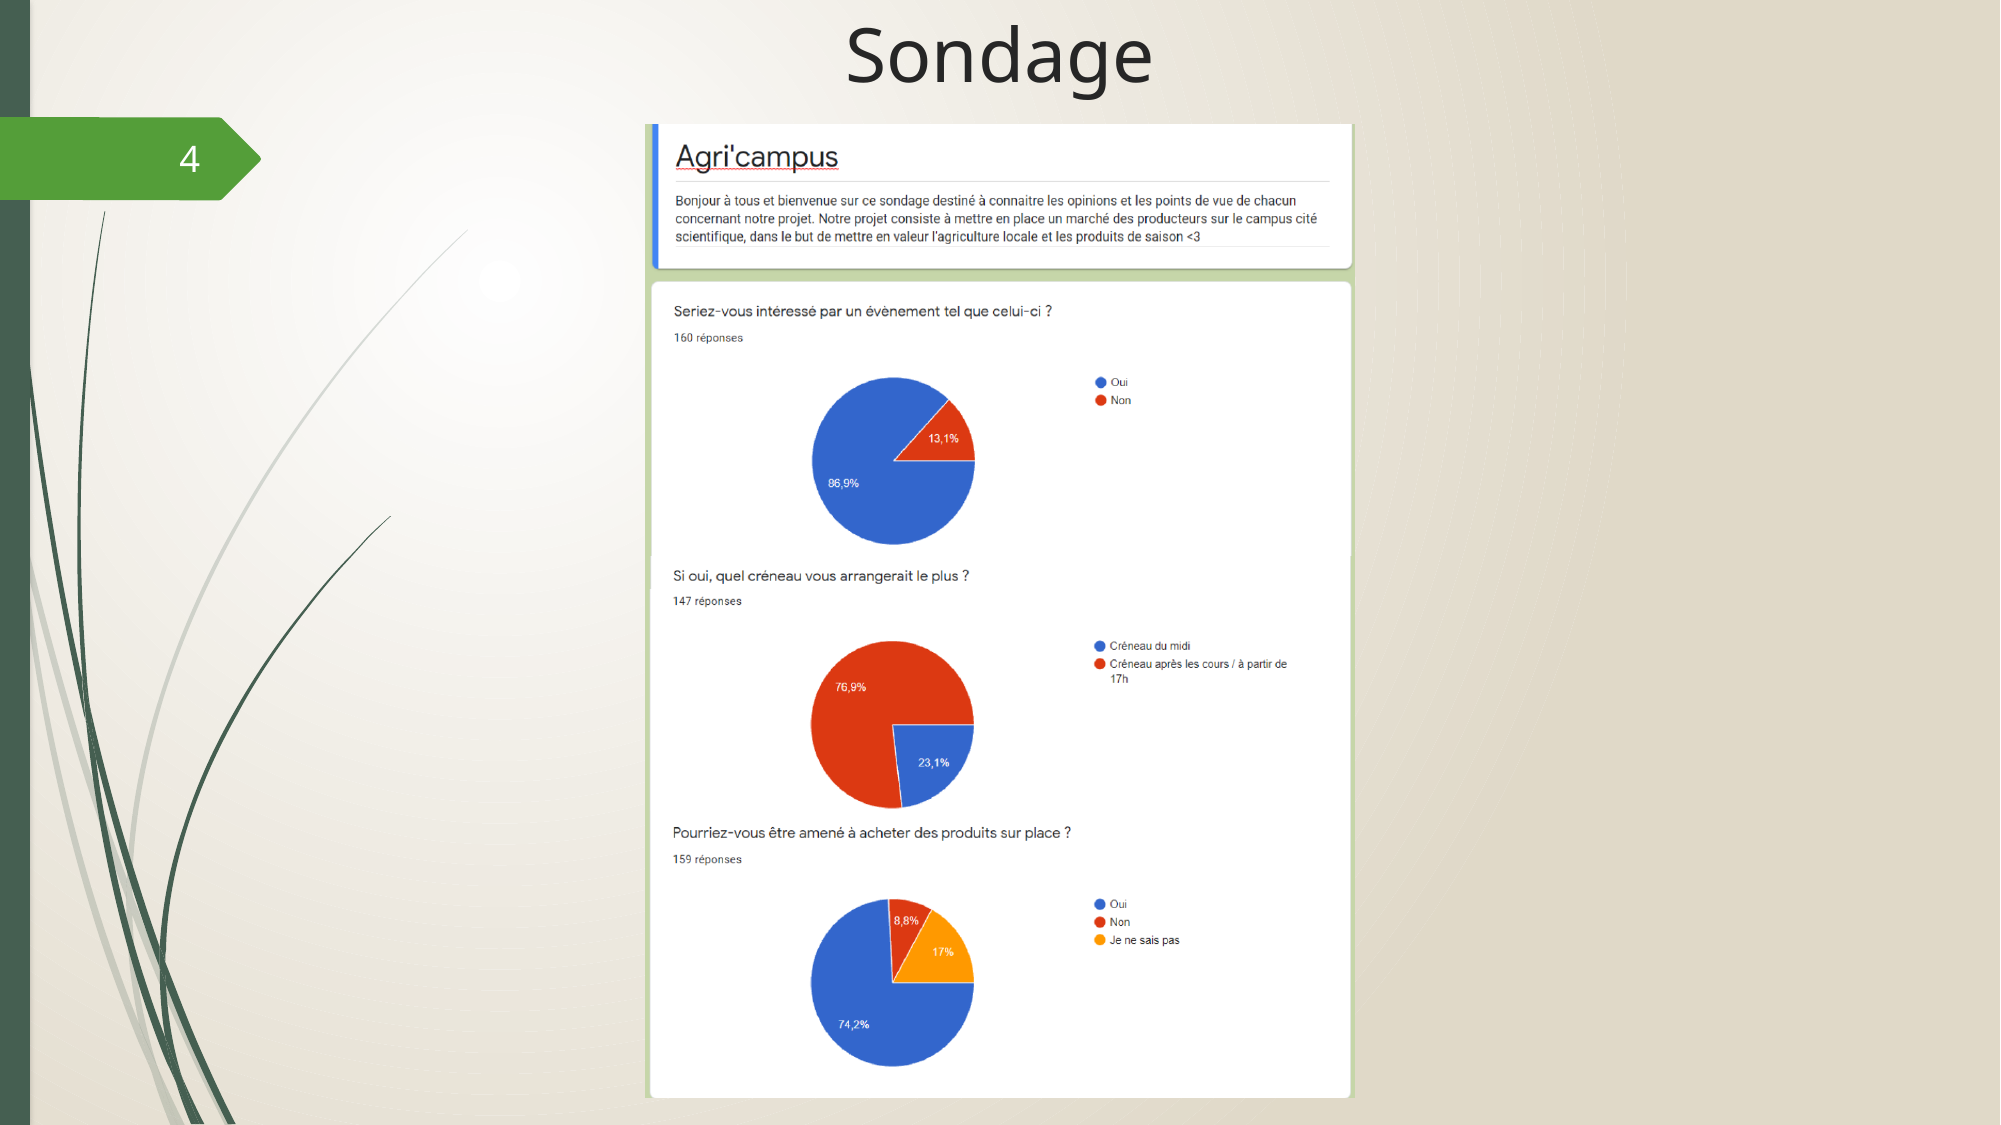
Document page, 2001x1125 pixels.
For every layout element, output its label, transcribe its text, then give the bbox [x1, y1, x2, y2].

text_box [644, 124, 1356, 1098]
title Sondage [607, 0, 1393, 211]
slide_number 4 [87, 129, 216, 190]
